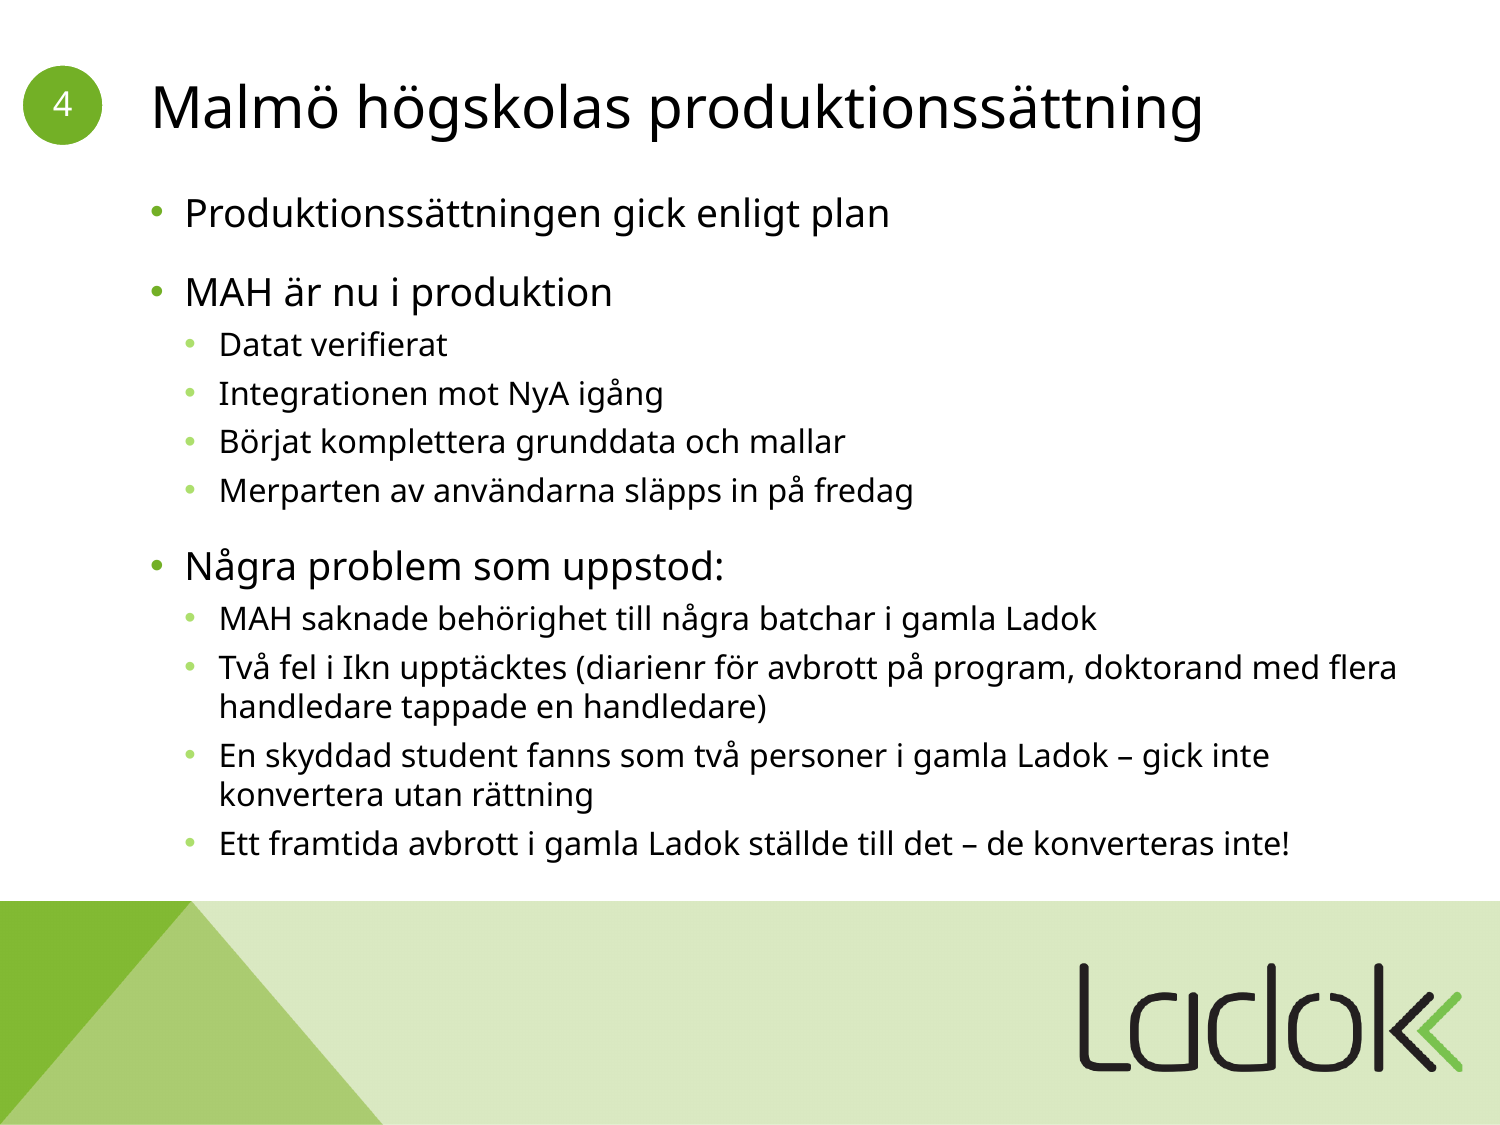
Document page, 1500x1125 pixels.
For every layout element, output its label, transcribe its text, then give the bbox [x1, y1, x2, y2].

list Produktionssättningen gick enligt plan MAH är nu i produktion Datat verifierat Integrationen mot NyA igång Börjat komplettera grunddata och mallar Merparten av användarna släpps in på fredag Några problem som uppstod: MAH saknade behörighet till några batchar i gamla Ladok Två fel i Ikn upptäcktes (diarienr för avbrott på program, doktorand med flera handledare tappade en handledare) En skyddad student fanns som två personer i gamla Ladok – gick inte konvertera utan rättning Ett framtida avbrott i gamla Ladok ställde till det – de konverteras inte! [135, 180, 1437, 870]
title Malmö högskolas produktionssättning [135, 60, 1369, 150]
picture [0, 901, 1500, 1125]
